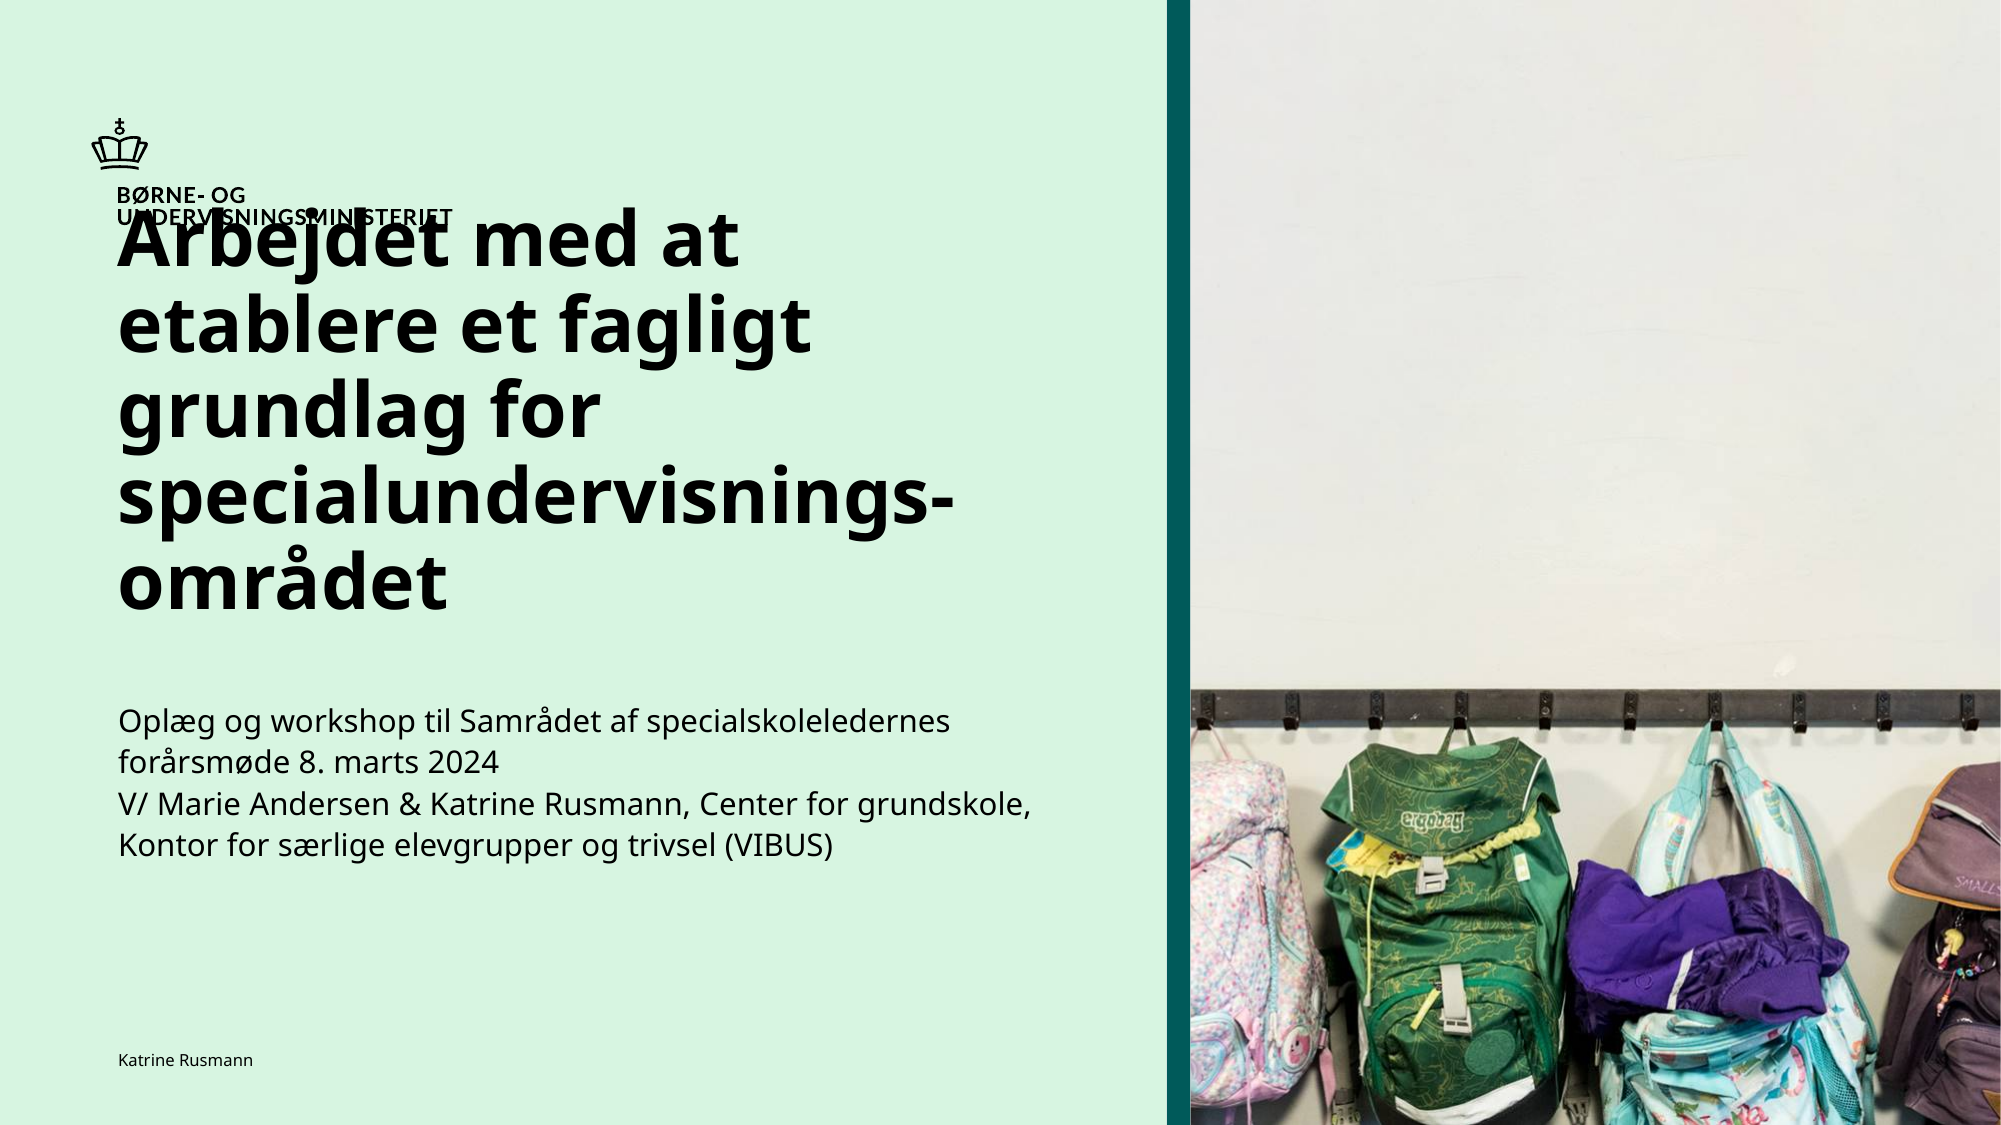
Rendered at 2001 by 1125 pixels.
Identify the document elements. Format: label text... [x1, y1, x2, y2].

title Arbejdet med at etablere et fagligt grundlag for specialundervisnings-området [117, 415, 1049, 628]
picture [1190, 0, 2001, 1125]
subtitle Oplæg og workshop til Samrådet af specialskoleledernes forårsmøde 8. marts 2024 V/ Marie Andersen & Katrine Rusmann, Center for grundskole, Kontor for særlige elevgrupper og trivsel (VIBUS) [118, 697, 1049, 1009]
